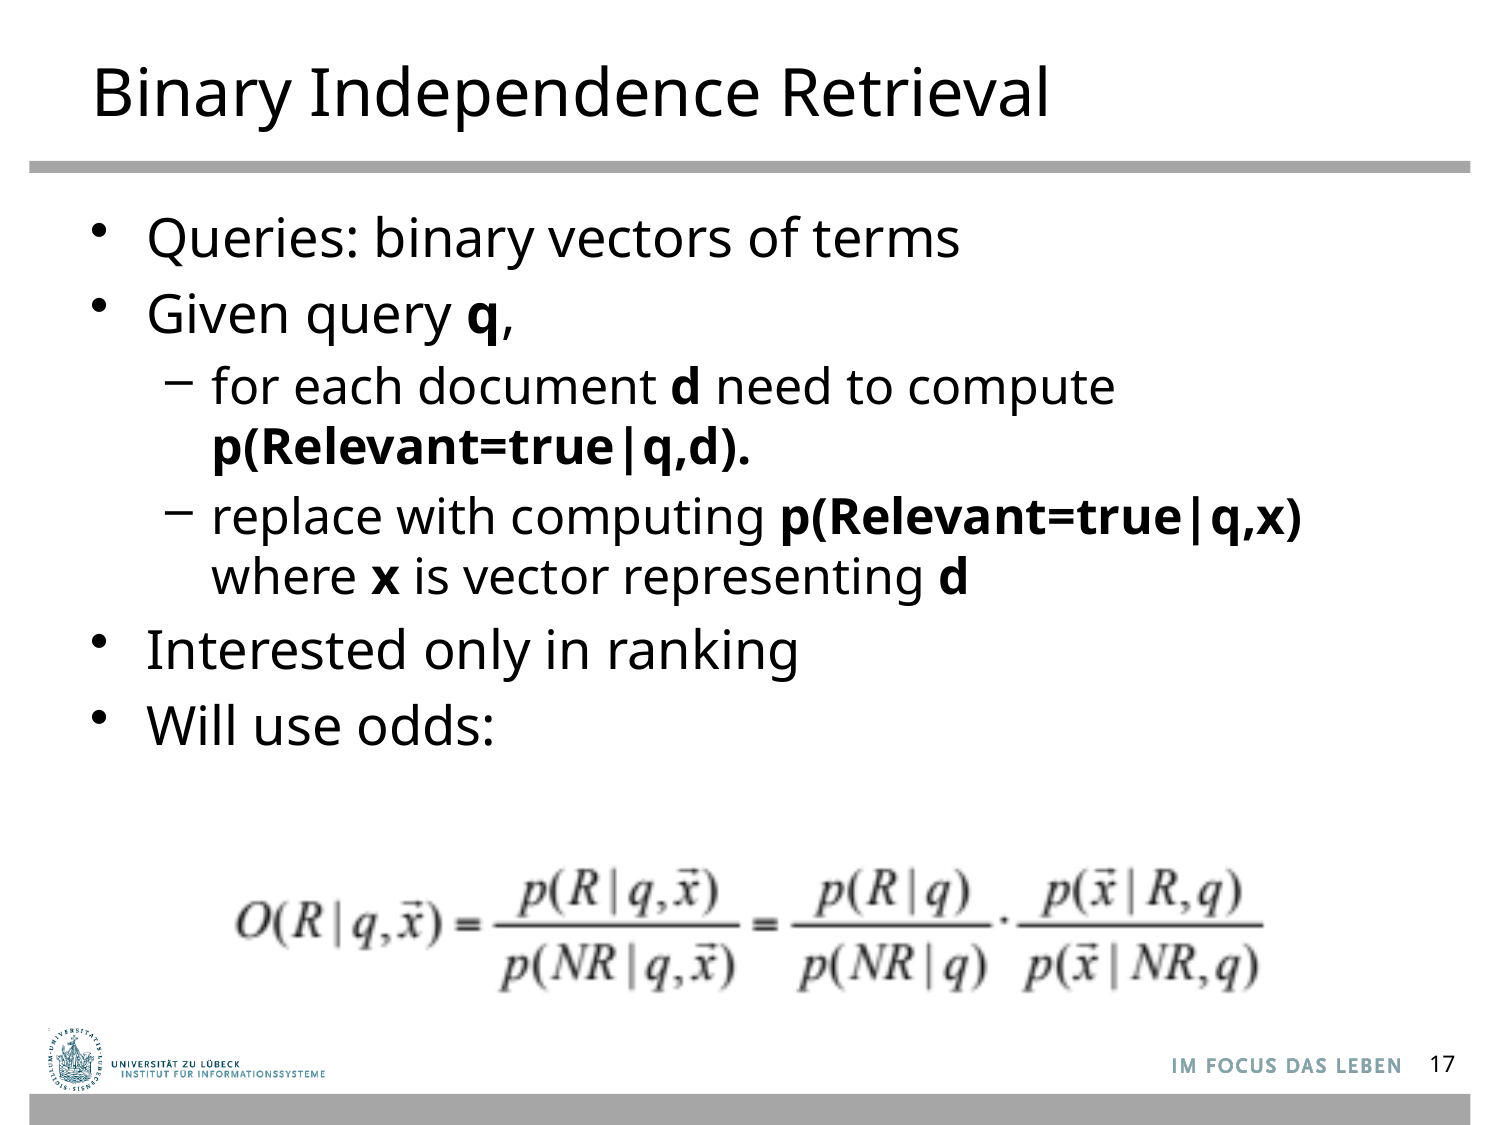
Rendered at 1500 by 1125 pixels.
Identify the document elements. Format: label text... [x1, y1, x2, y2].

list Queries: binary vectors of terms Given query q, for each document d need to compute p(Relevant=true|q,d). replace with computing p(Relevant=true|q,x) where x is vector representing d Interested only in ranking Will use odds: [75, 196, 1425, 1012]
picture [1173, 1058, 1305, 1073]
slide_number 17 [1305, 1050, 1471, 1083]
title Binary Independence Retrieval [76, 42, 1427, 126]
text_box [229, 857, 1268, 997]
